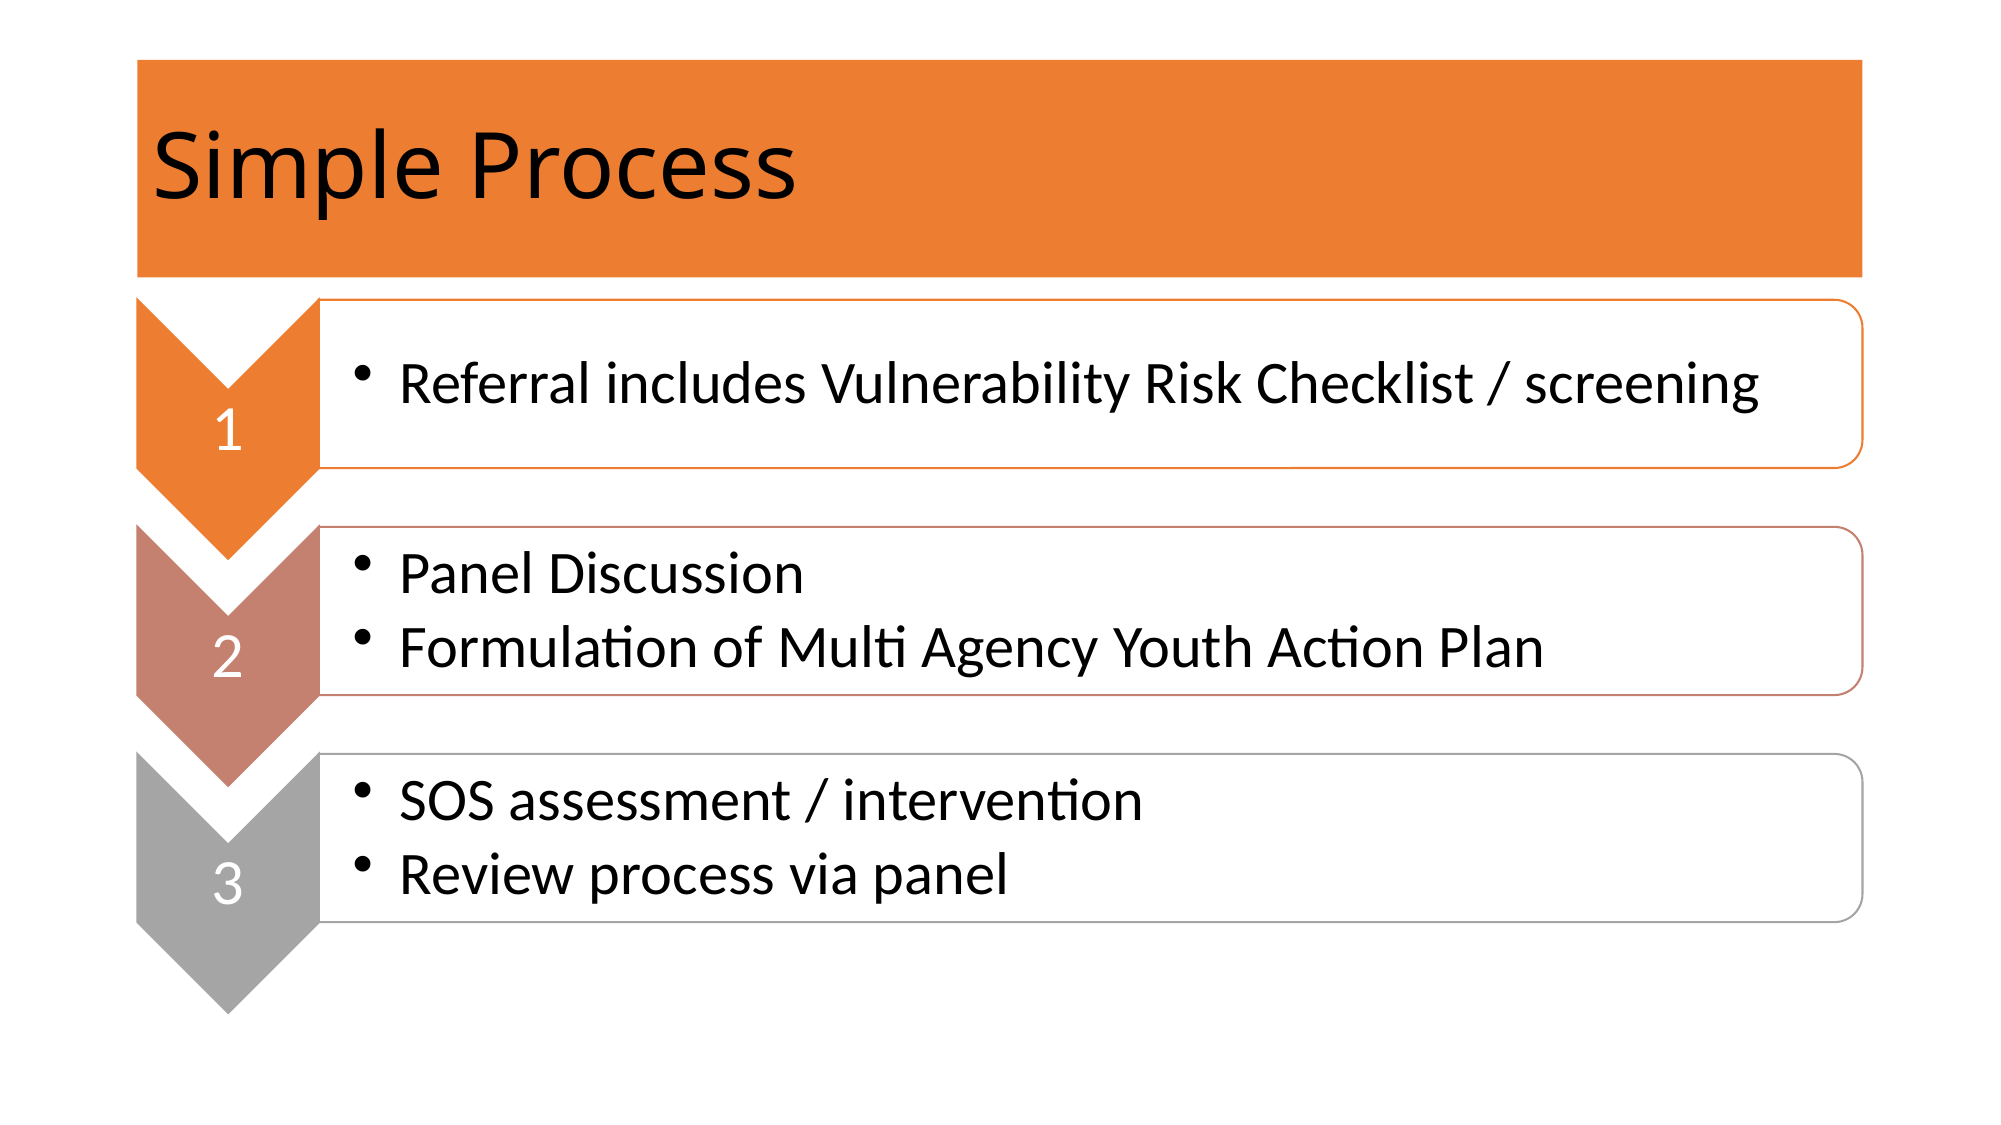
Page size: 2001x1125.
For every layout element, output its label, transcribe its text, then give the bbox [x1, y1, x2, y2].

title Simple Process [137, 59, 1863, 278]
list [137, 299, 1863, 1014]
